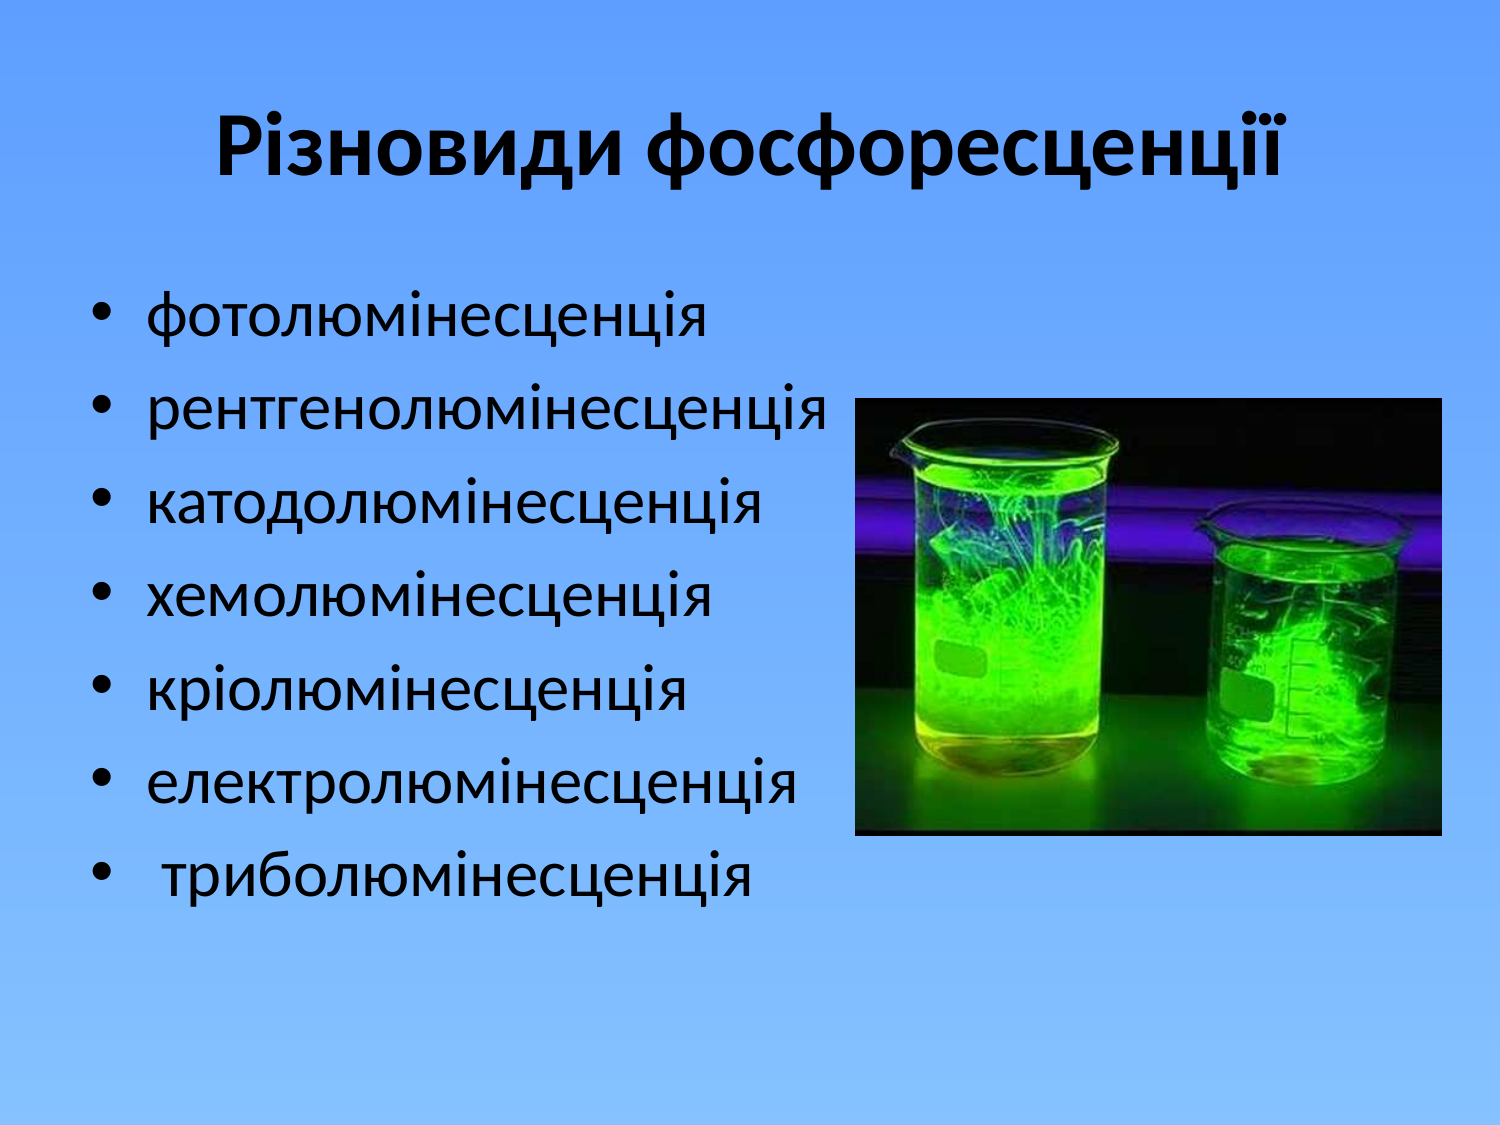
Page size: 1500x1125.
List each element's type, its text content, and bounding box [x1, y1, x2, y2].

list фотолюмінесценція рентгенолюмінесценція катодолюмінесценція хемолюмінесценція кріолюмінесценція електролюмінесценція триболюмінесценція [75, 262, 1425, 1005]
title Різновиди фосфоресценції [75, 45, 1425, 233]
picture [855, 398, 1442, 836]
